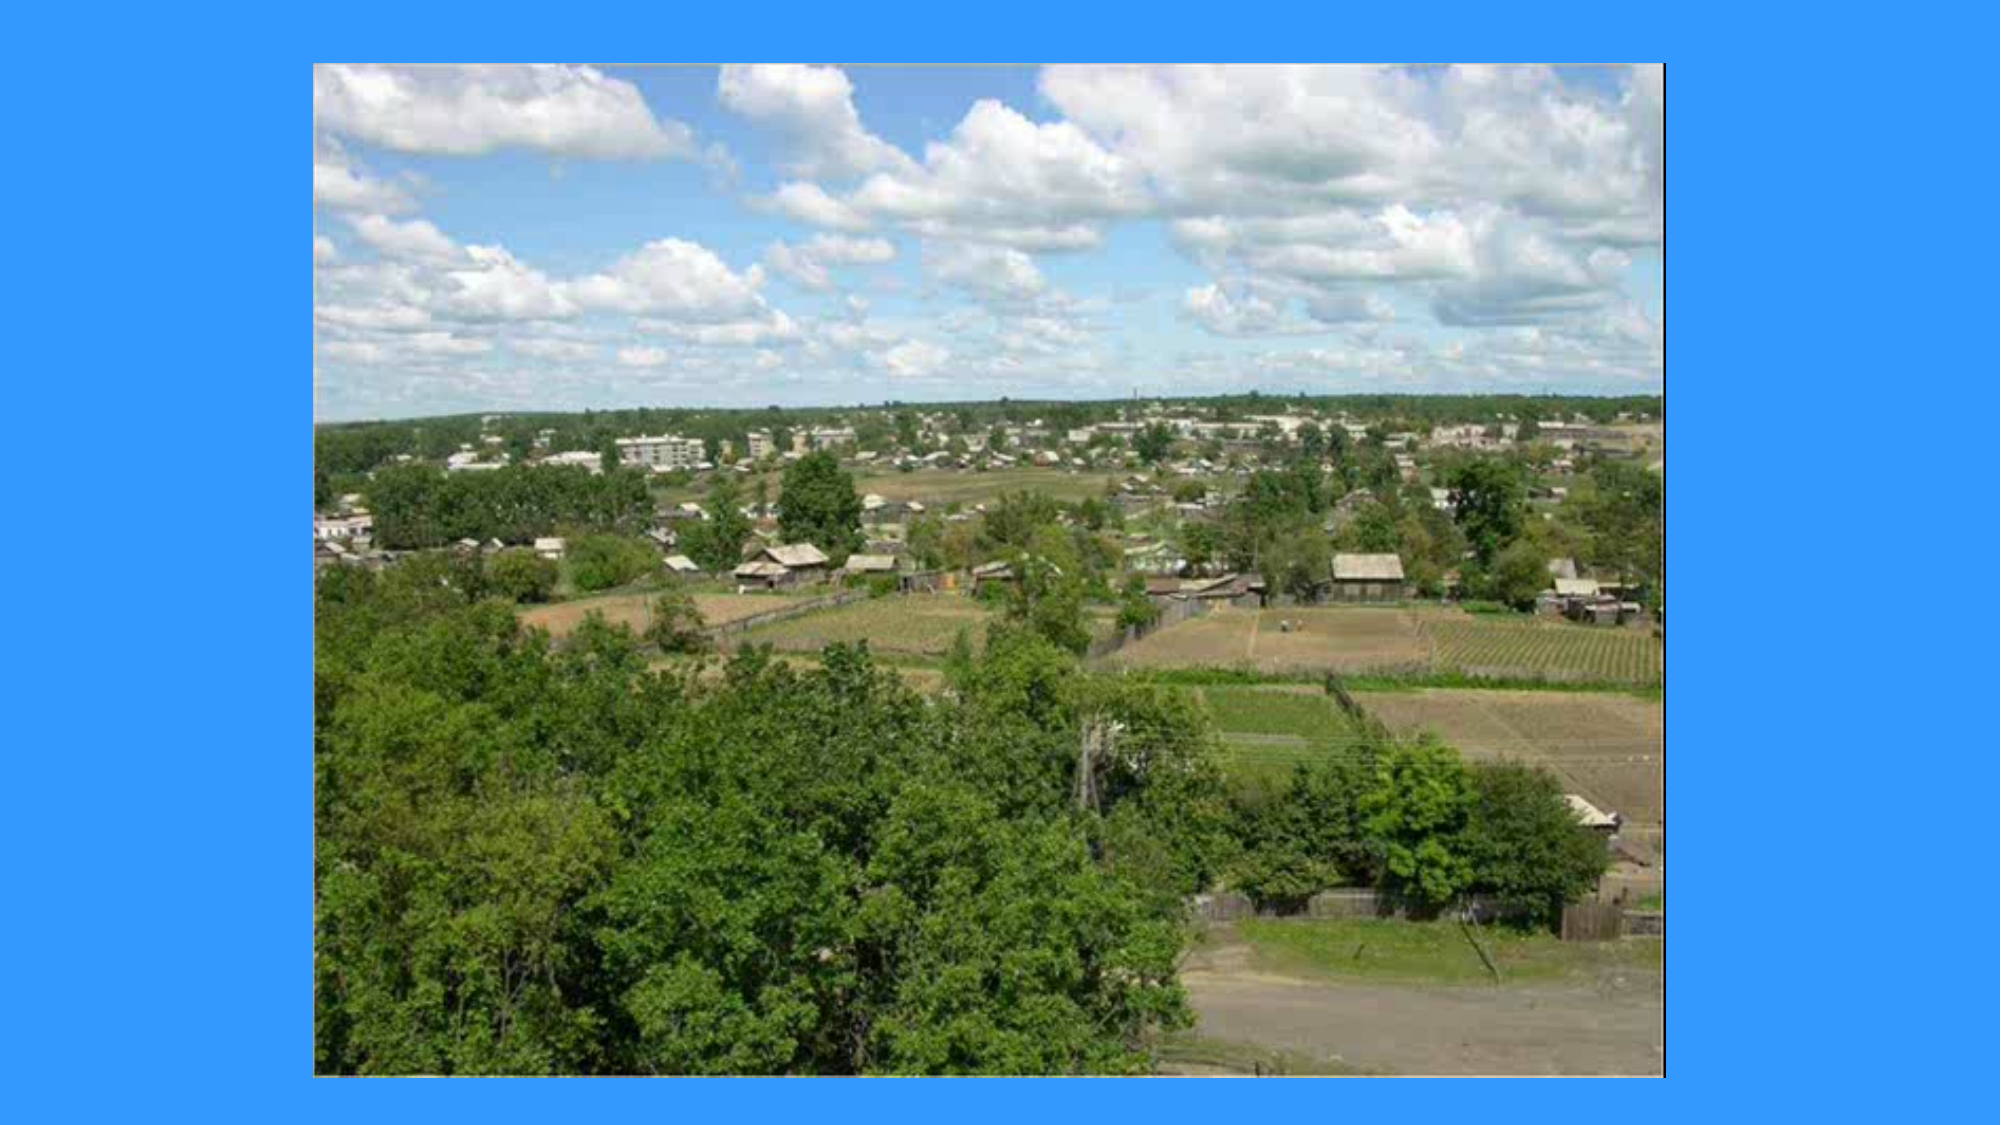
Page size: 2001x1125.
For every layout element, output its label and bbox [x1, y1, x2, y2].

text_box [312, 62, 1667, 1079]
